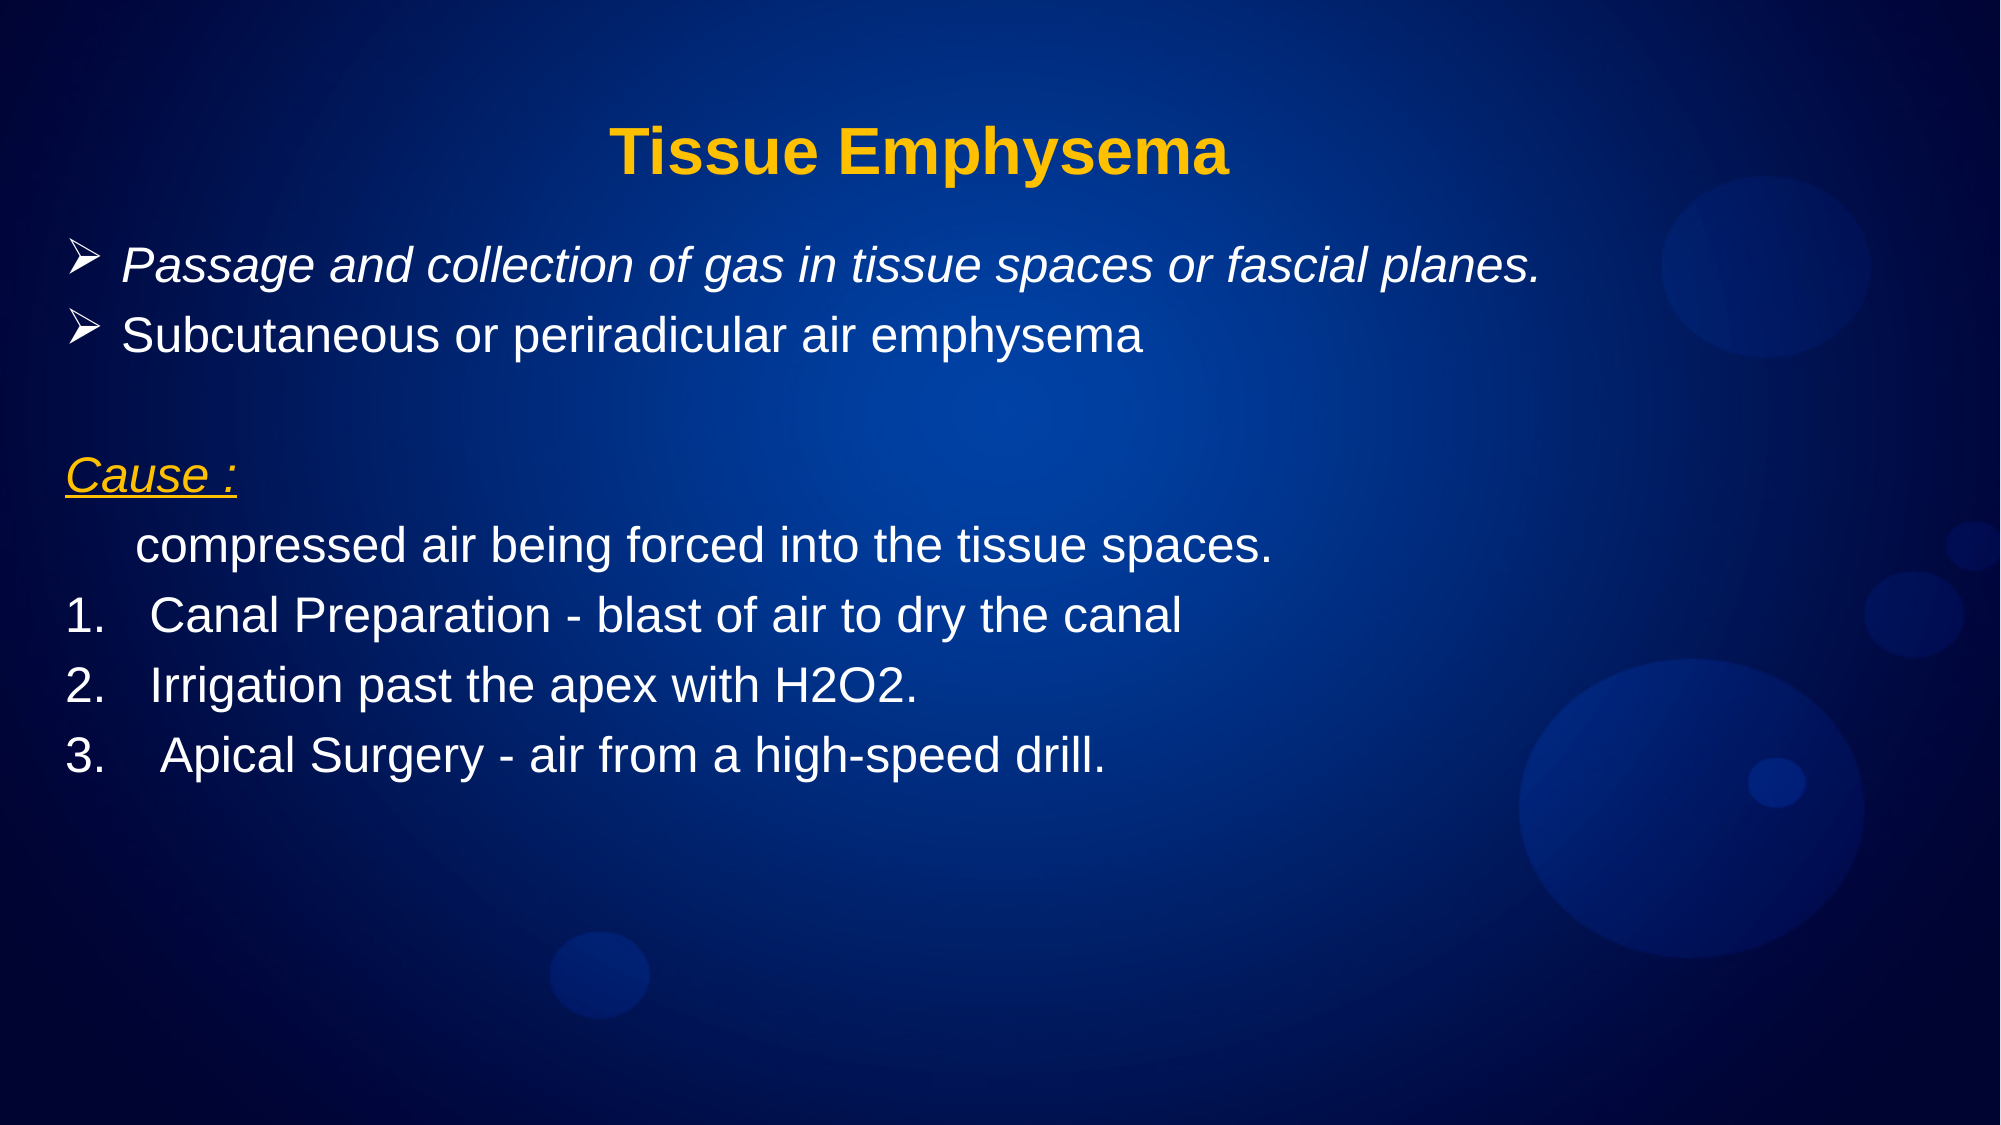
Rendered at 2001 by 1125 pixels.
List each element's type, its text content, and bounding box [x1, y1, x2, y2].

picture [0, 0, 2001, 1125]
list Passage and collection of gas in tissue spaces or fascial planes. Subcutaneous or periradicular air emphysema Cause : compressed air being forced into the tissue spaces. Canal Preparation - blast of air to dry the canal Irrigation past the apex with H2O2. 3. Apical Surgery - air from a high-speed drill. [49, 224, 1934, 1013]
title Tissue Emphysema [213, 81, 1627, 215]
